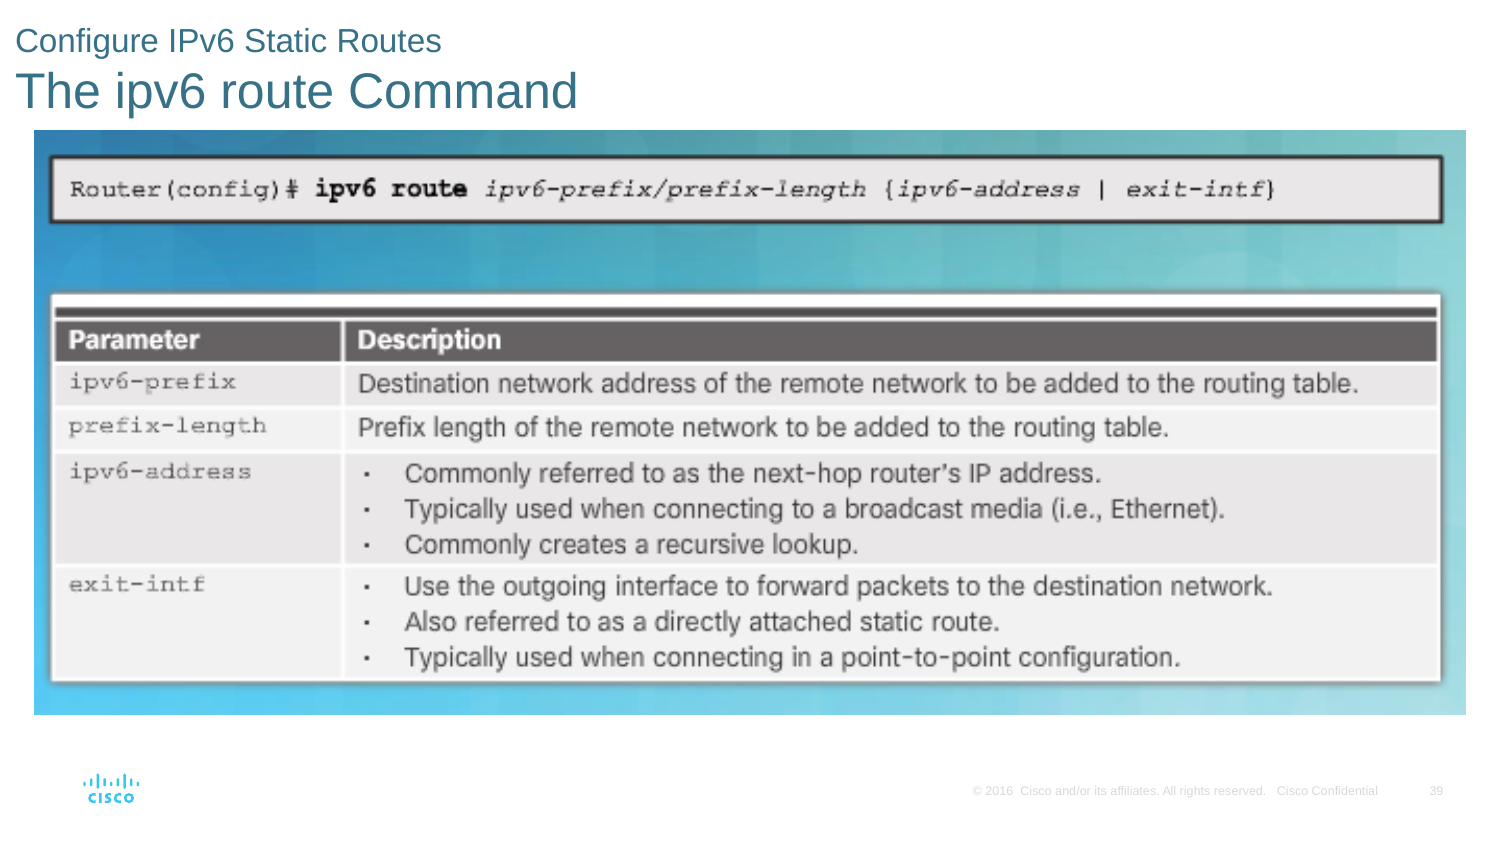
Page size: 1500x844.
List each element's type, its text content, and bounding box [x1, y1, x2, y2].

title Configure IPv6 Static Routes The ipv6 route Command [0, 6, 1500, 131]
picture [34, 130, 1466, 715]
